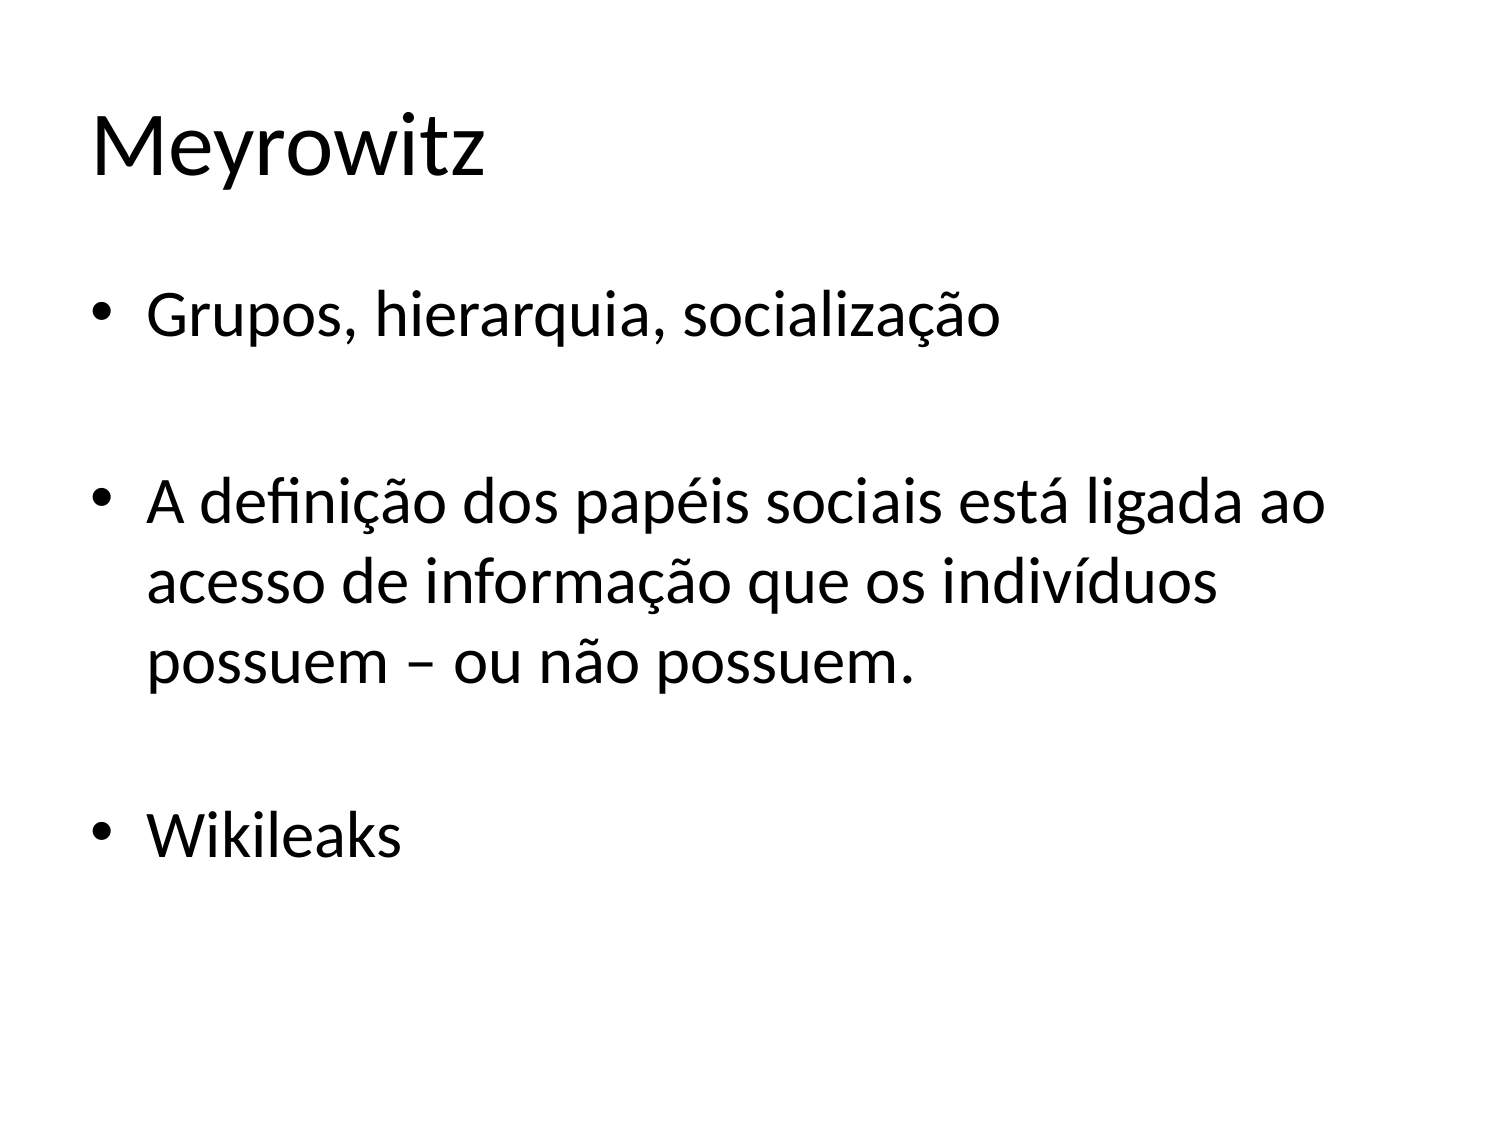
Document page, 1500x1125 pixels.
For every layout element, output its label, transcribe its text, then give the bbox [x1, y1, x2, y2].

list Grupos, hierarquia, socialização A definição dos papéis sociais está ligada ao acesso de informação que os indivíduos possuem – ou não possuem. Wikileaks [75, 262, 1425, 1005]
title Meyrowitz [75, 45, 1425, 233]
